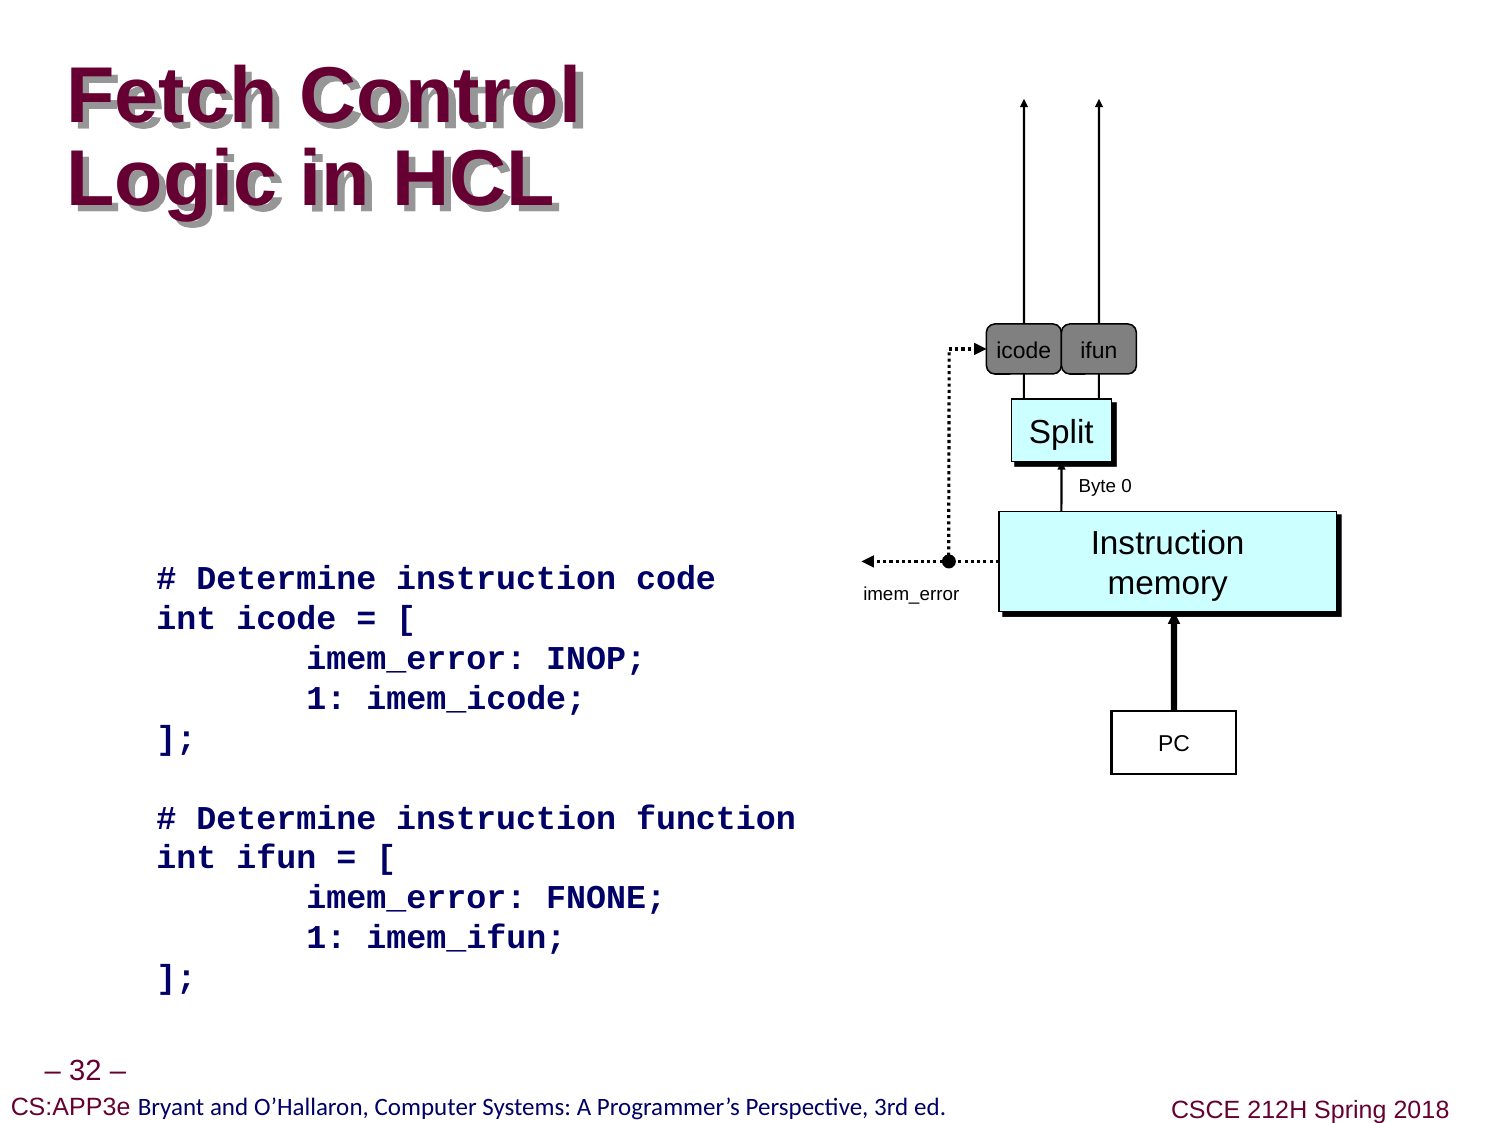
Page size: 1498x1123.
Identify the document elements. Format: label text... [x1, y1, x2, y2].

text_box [836, 98, 1337, 775]
text_box # Determine instruction code int icode = [ imem_error: INOP; 1: imem_icode; ]; # Determine instruction function int ifun = [ imem_error: FNONE; 1: imem_ifun; ]; [148, 548, 1462, 1003]
title Fetch Control Logic in HCL [66, 40, 751, 238]
